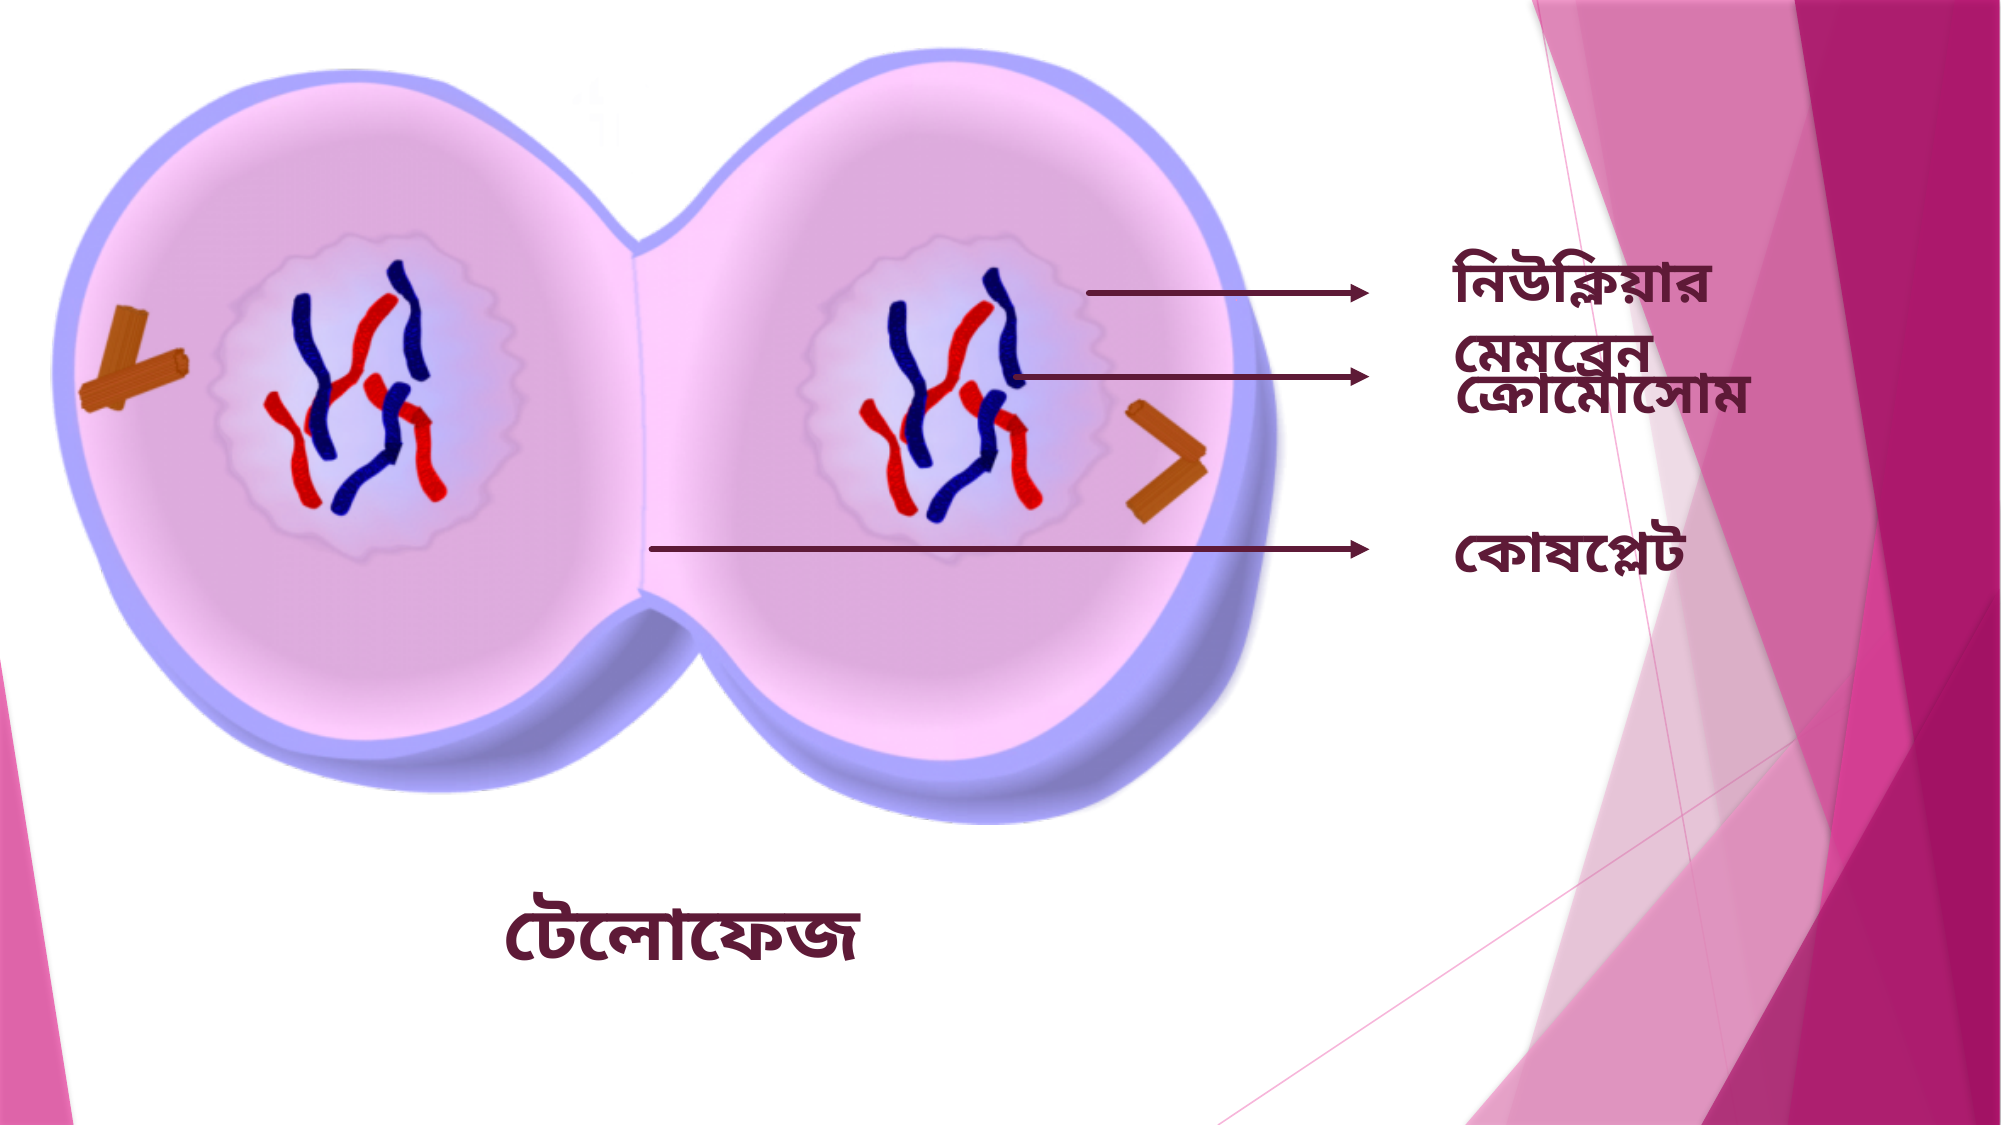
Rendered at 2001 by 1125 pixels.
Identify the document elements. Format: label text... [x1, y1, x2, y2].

text_box টেলোফেজ [488, 878, 964, 983]
text_box কোষপ্লেট [1439, 506, 1785, 592]
text_box ক্রোমোসোম [1440, 347, 1940, 433]
picture [0, 26, 1304, 826]
text_box নিউক্লিয়ার মেমব্রেন [1439, 236, 1810, 392]
